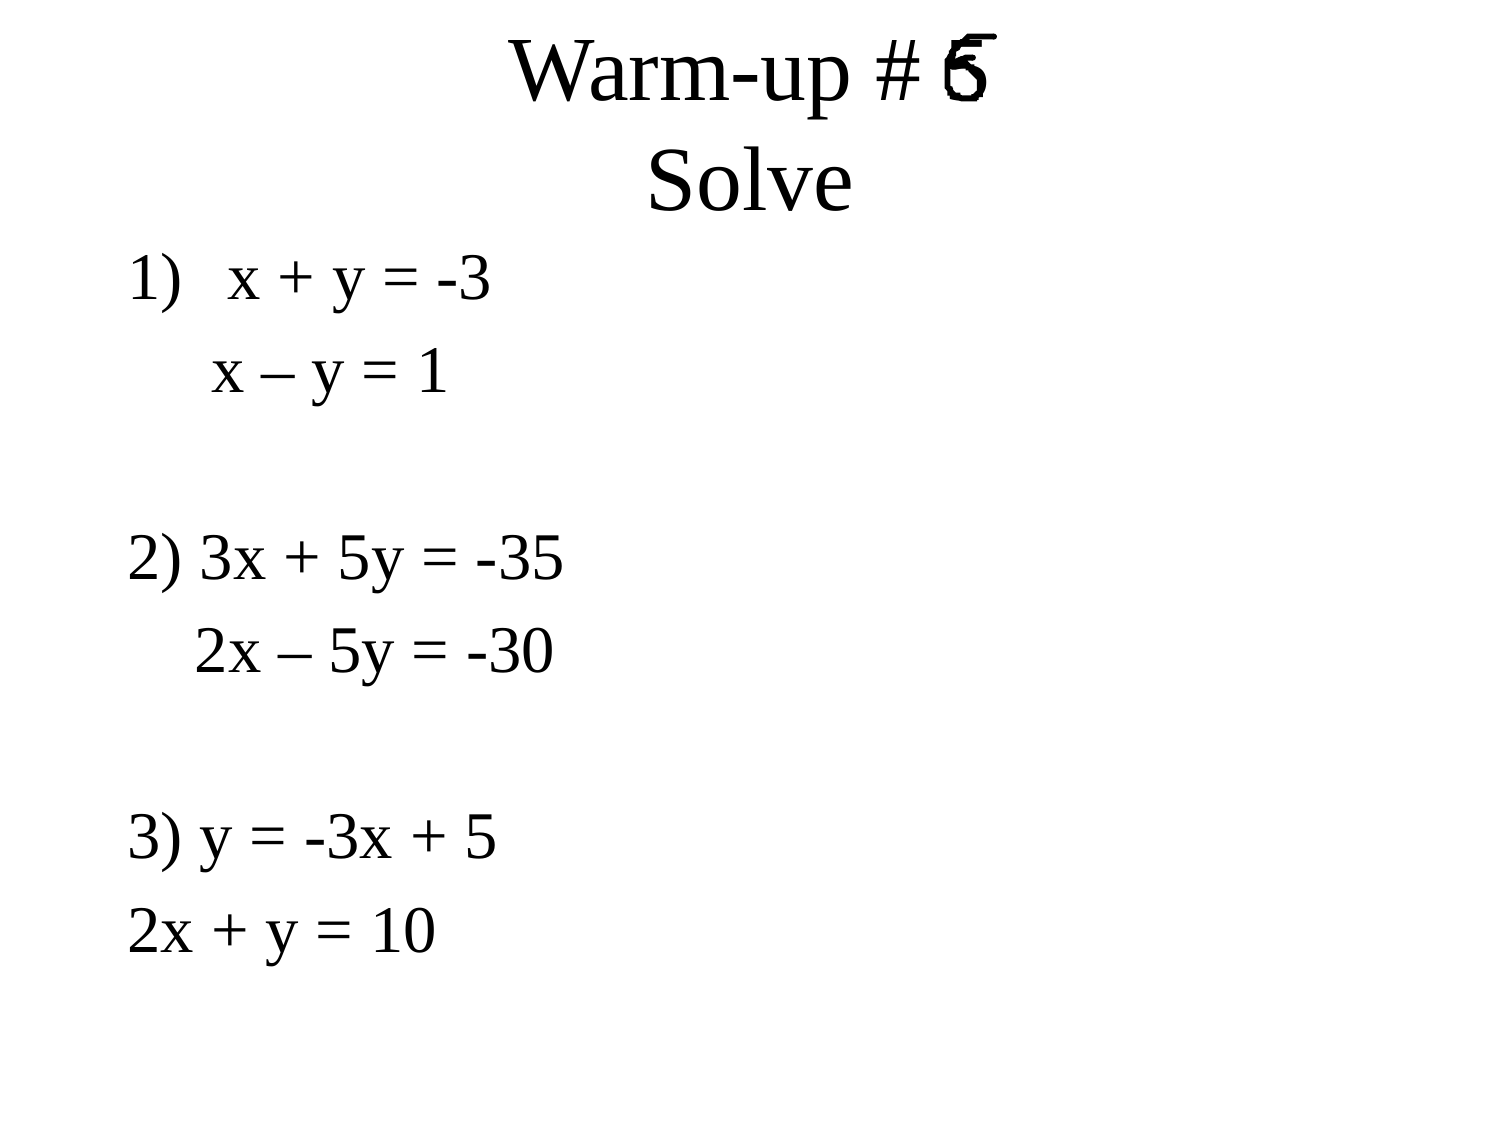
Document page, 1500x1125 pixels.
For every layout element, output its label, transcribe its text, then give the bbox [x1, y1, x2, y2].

list x + y = -3 x – y = 1 2) 3x + 5y = -35 2x – 5y = -30 3) y = -3x + 5 2x + y = 10 [112, 224, 1388, 1088]
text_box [947, 33, 997, 99]
title Warm-up # 5 Solve [112, 24, 1388, 213]
